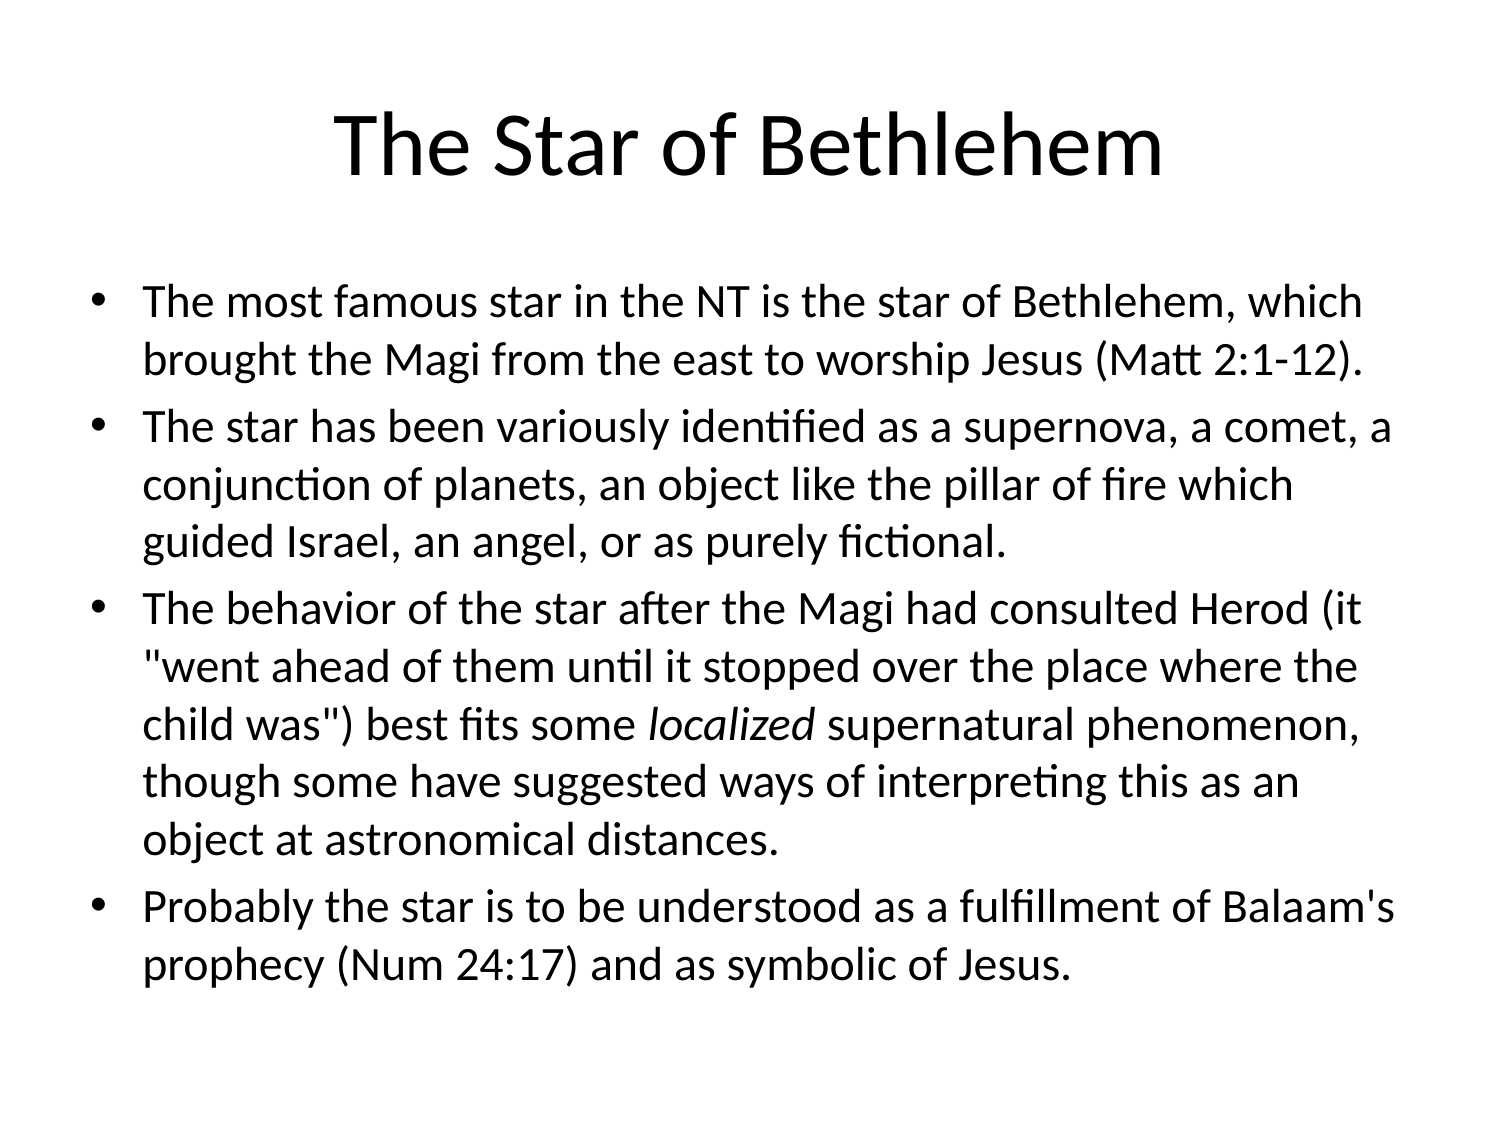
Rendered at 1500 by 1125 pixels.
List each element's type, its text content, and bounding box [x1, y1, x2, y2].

title The Star of Bethlehem [75, 45, 1425, 233]
list The most famous star in the NT is the star of Bethlehem, which brought the Magi from the east to worship Jesus (Matt 2:1-12). The star has been variously identified as a supernova, a comet, a conjunction of planets, an object like the pillar of fire which guided Israel, an angel, or as purely fictional. The behavior of the star after the Magi had consulted Herod (it "went ahead of them until it stopped over the place where the child was") best fits some localized supernatural phenomenon, though some have suggested ways of interpreting this as an object at astronomical distances. Probably the star is to be under­stood as a fulfillment of Balaam's prophecy (Num 24:17) and as symbolic of Jesus. [75, 262, 1425, 1050]
